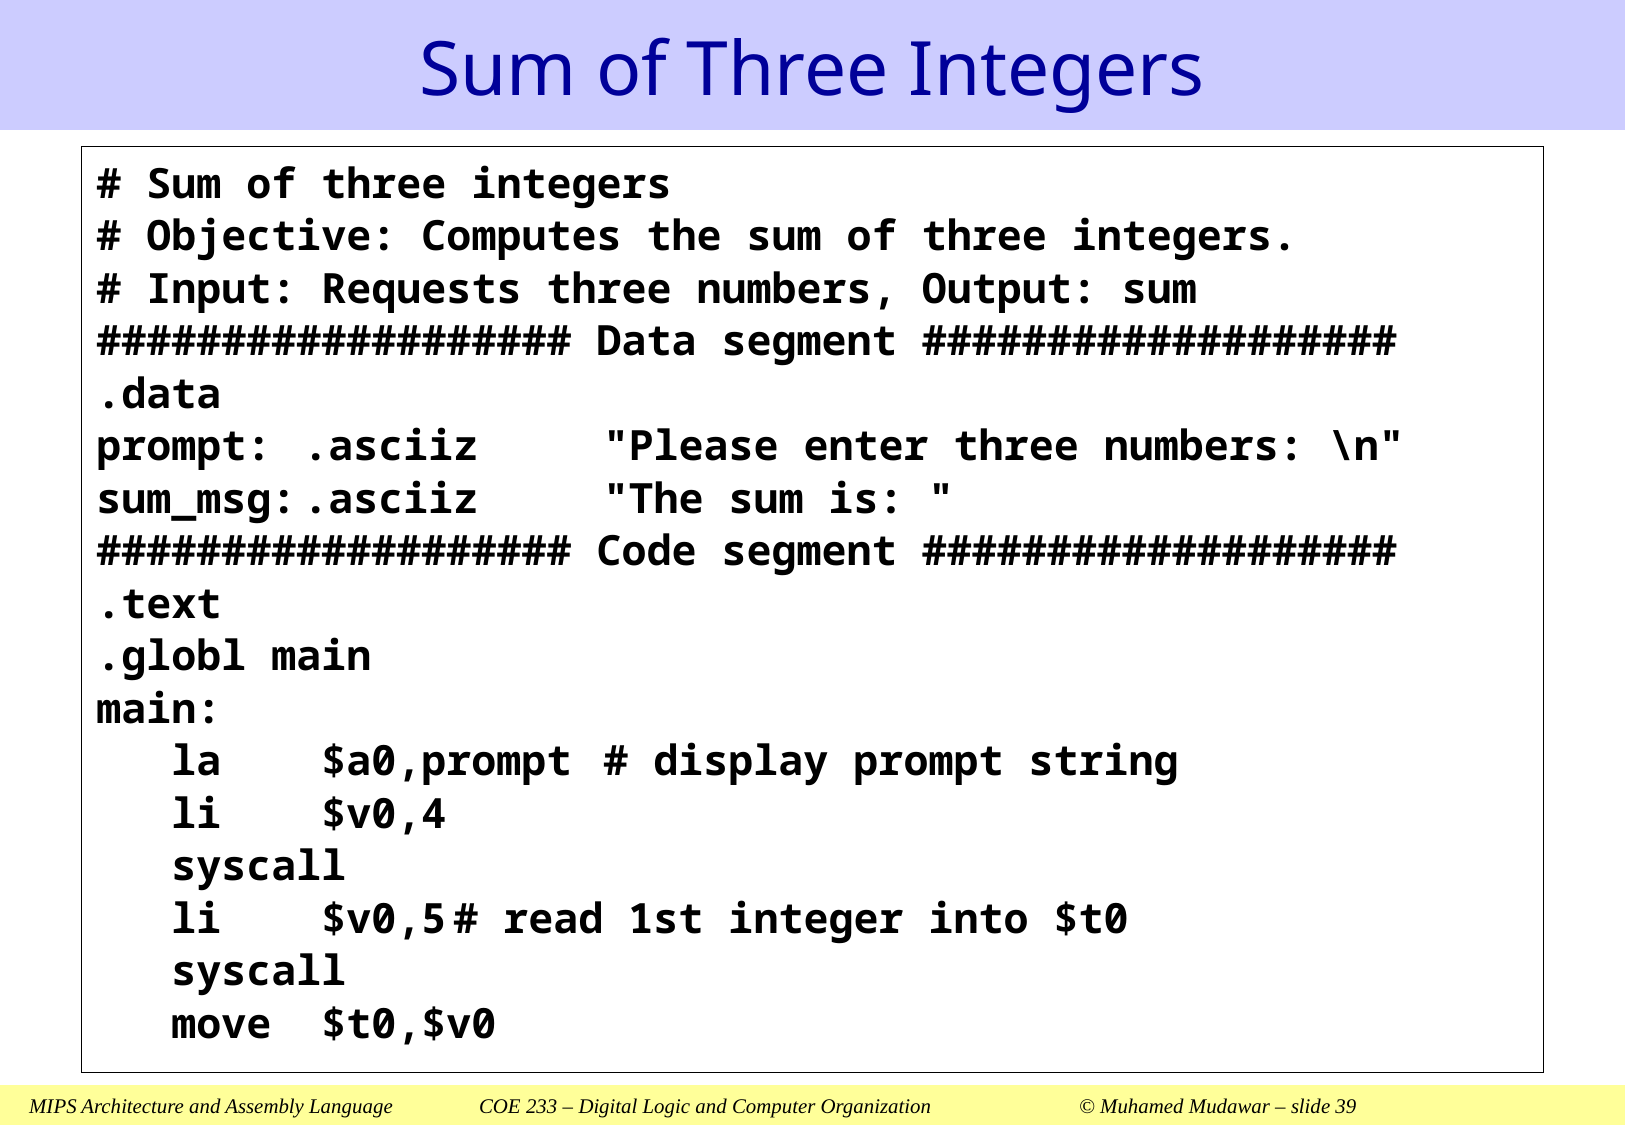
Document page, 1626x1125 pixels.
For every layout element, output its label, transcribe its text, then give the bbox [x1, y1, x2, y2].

list # Sum of three integers # Objective: Computes the sum of three integers. # Input: Requests three numbers, Output: sum ################### Data segment ################### .data prompt: .asciiz "Please enter three numbers: \n" sum_msg: .asciiz "The sum is: " ################### Code segment ################### .text .globl main main: la $a0,prompt # display prompt string li $v0,4 syscall li $v0,5 # read 1st integer into $t0 syscall move $t0,$v0 [81, 146, 1544, 1073]
title Sum of Three Integers [0, 0, 1625, 130]
